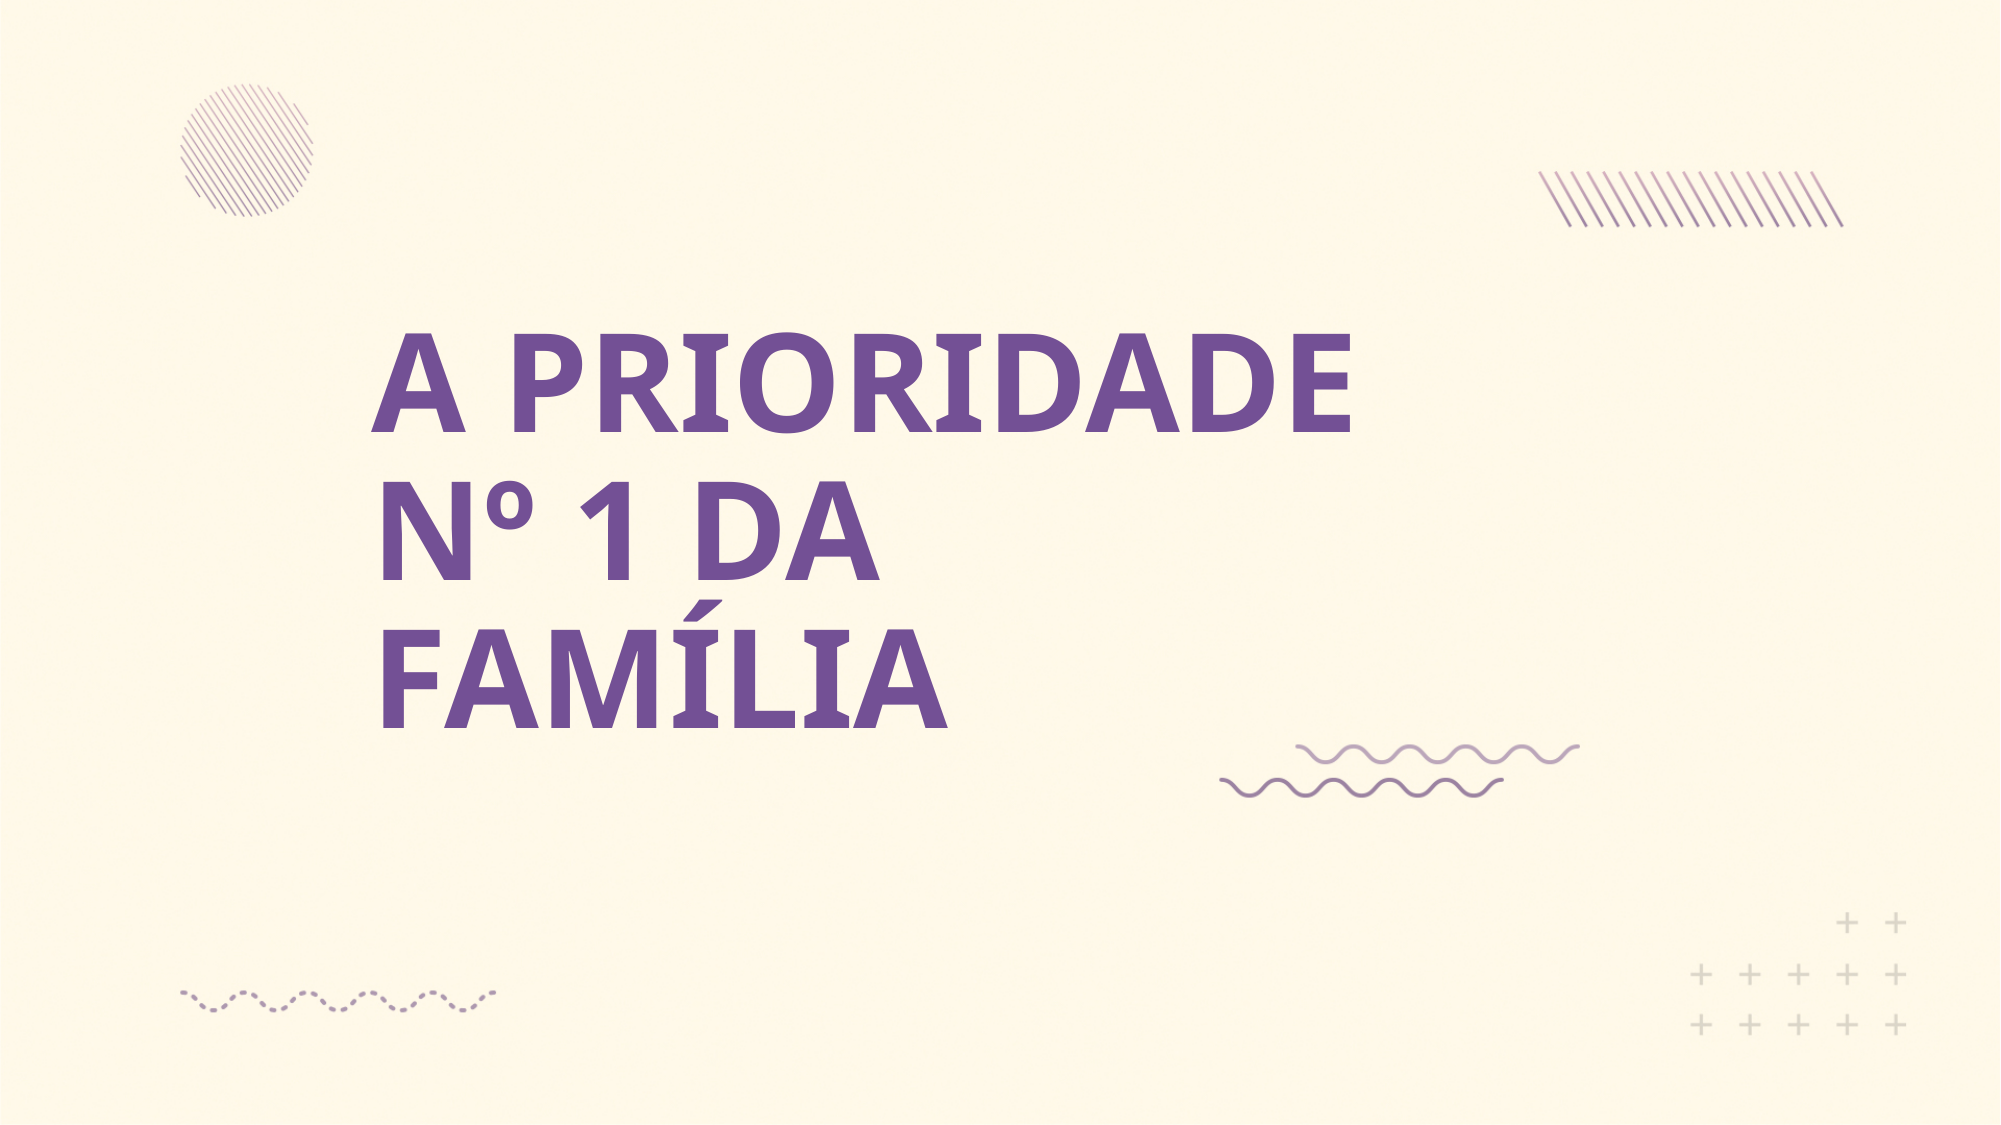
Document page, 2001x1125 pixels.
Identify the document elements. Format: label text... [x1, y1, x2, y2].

picture [0, 0, 2001, 1125]
title A PRIORIDADE Nº 1 DA FAMÍLIA [356, 444, 1383, 628]
